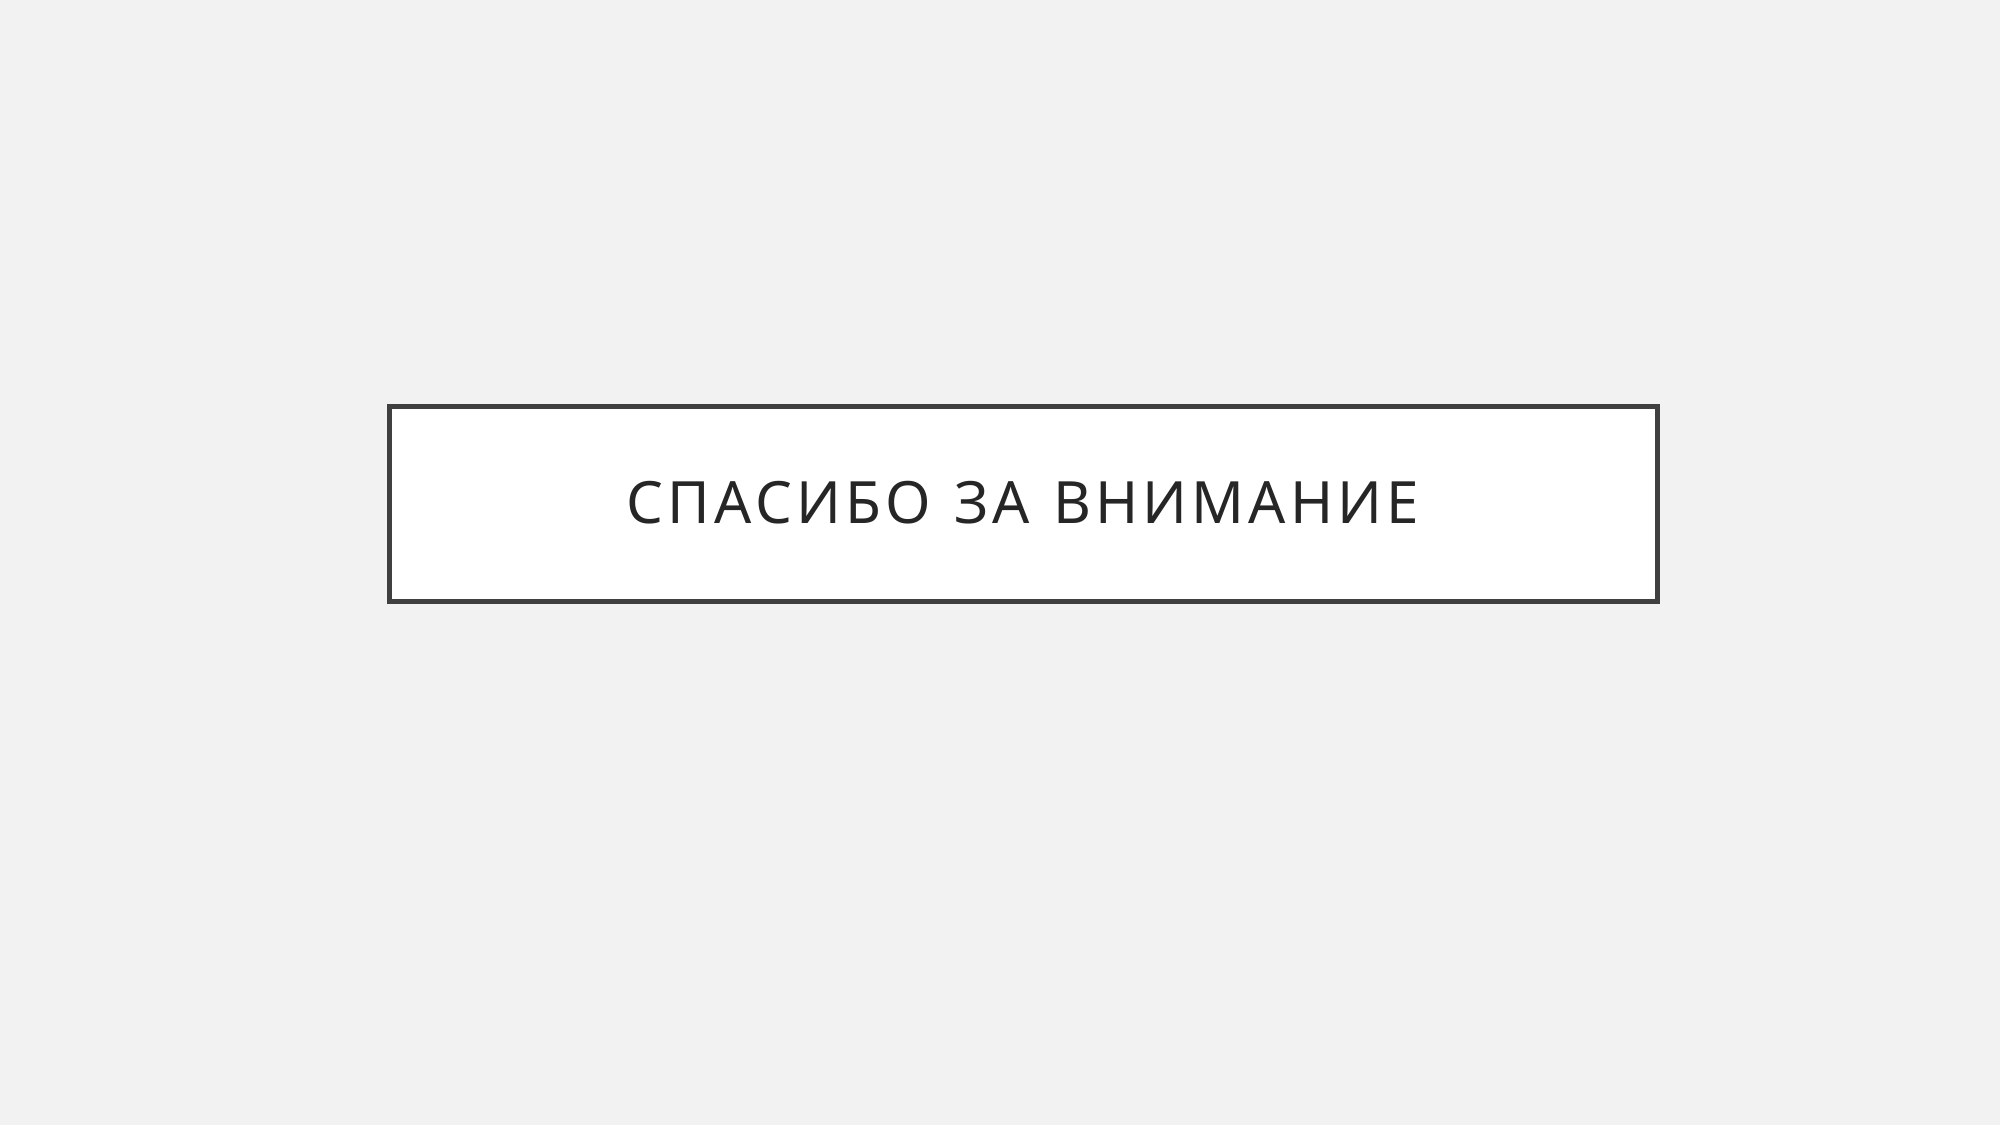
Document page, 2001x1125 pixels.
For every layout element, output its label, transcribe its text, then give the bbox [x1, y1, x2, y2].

title Спасибо за внимание [387, 404, 1660, 604]
